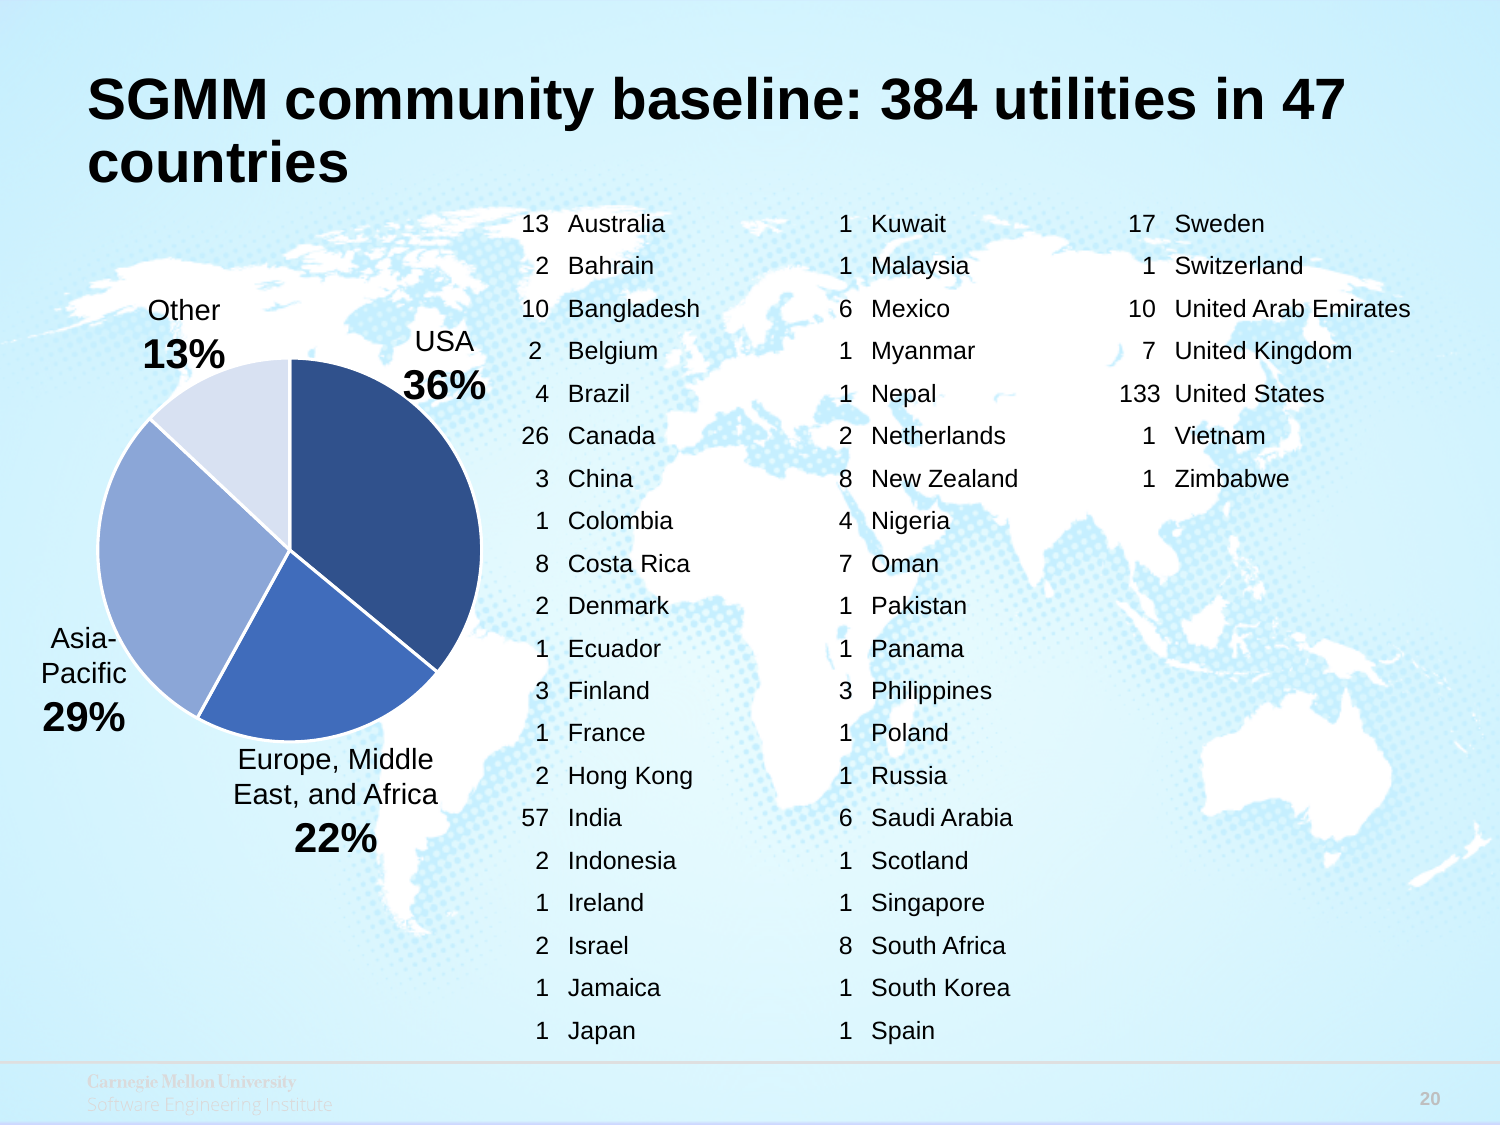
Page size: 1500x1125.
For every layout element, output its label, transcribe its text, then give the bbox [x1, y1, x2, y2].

text_box Europe, Middle East, and Africa 22% [205, 759, 467, 868]
text_box USA 36% [369, 315, 520, 348]
text_box Other 13% [109, 283, 260, 348]
text_box 13 Australia 2 Bahrain 10 Bangladesh 2 Belgium 4 Brazil 26 Canada 3 China 1 Colombia 8 Costa Rica 2 Denmark 1 Ecuador 3 Finland 1 France 2 Hong Kong 57 India 2 Indonesia 1 Ireland 2 Israel 1 Jamaica 1 Japan 1 Kuwait 1 Malaysia 6 Mexico 1 Myanmar 1 Nepal 2 Netherlands 8 New Zealand 4 Nigeria 7 Oman 1 Pakistan 1 Panama 3 Philippines 1 Poland 1 Russia 6 Saudi Arabia 1 Scotland 1 Singapore 8 South Africa 1 South Korea 1 Spain 17 Sweden 1 Switzerland 10 United Arab Emirates 7 United Kingdom 133 United States 1 Vietnam 1 Zimbabwe [512, 200, 1438, 1054]
title SGMM community baseline: 384 utilities in 47 countries [87, 69, 1426, 197]
chart [0, 349, 590, 751]
text_box [0, 0, 1500, 1125]
